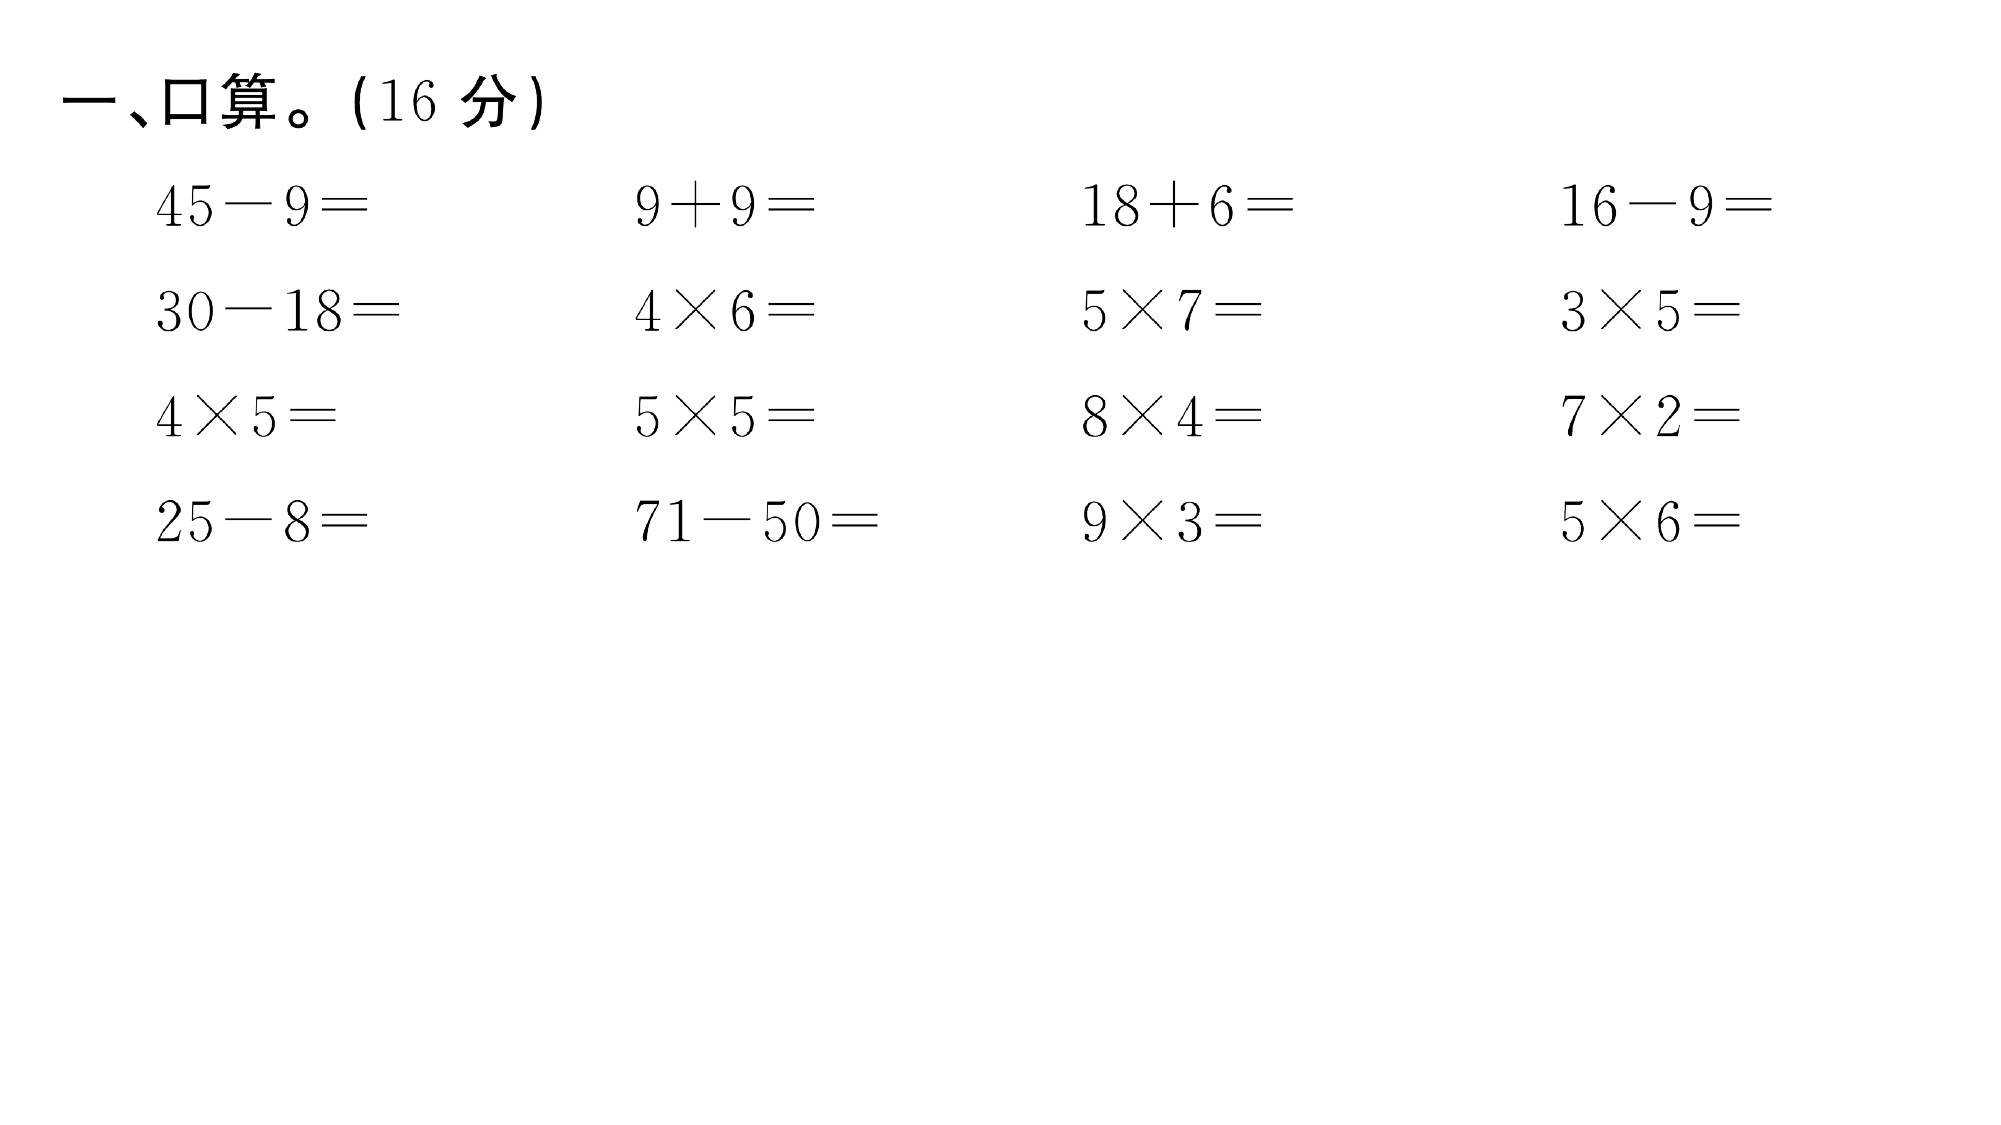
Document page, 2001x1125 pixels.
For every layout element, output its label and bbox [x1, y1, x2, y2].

picture [58, 58, 1949, 576]
